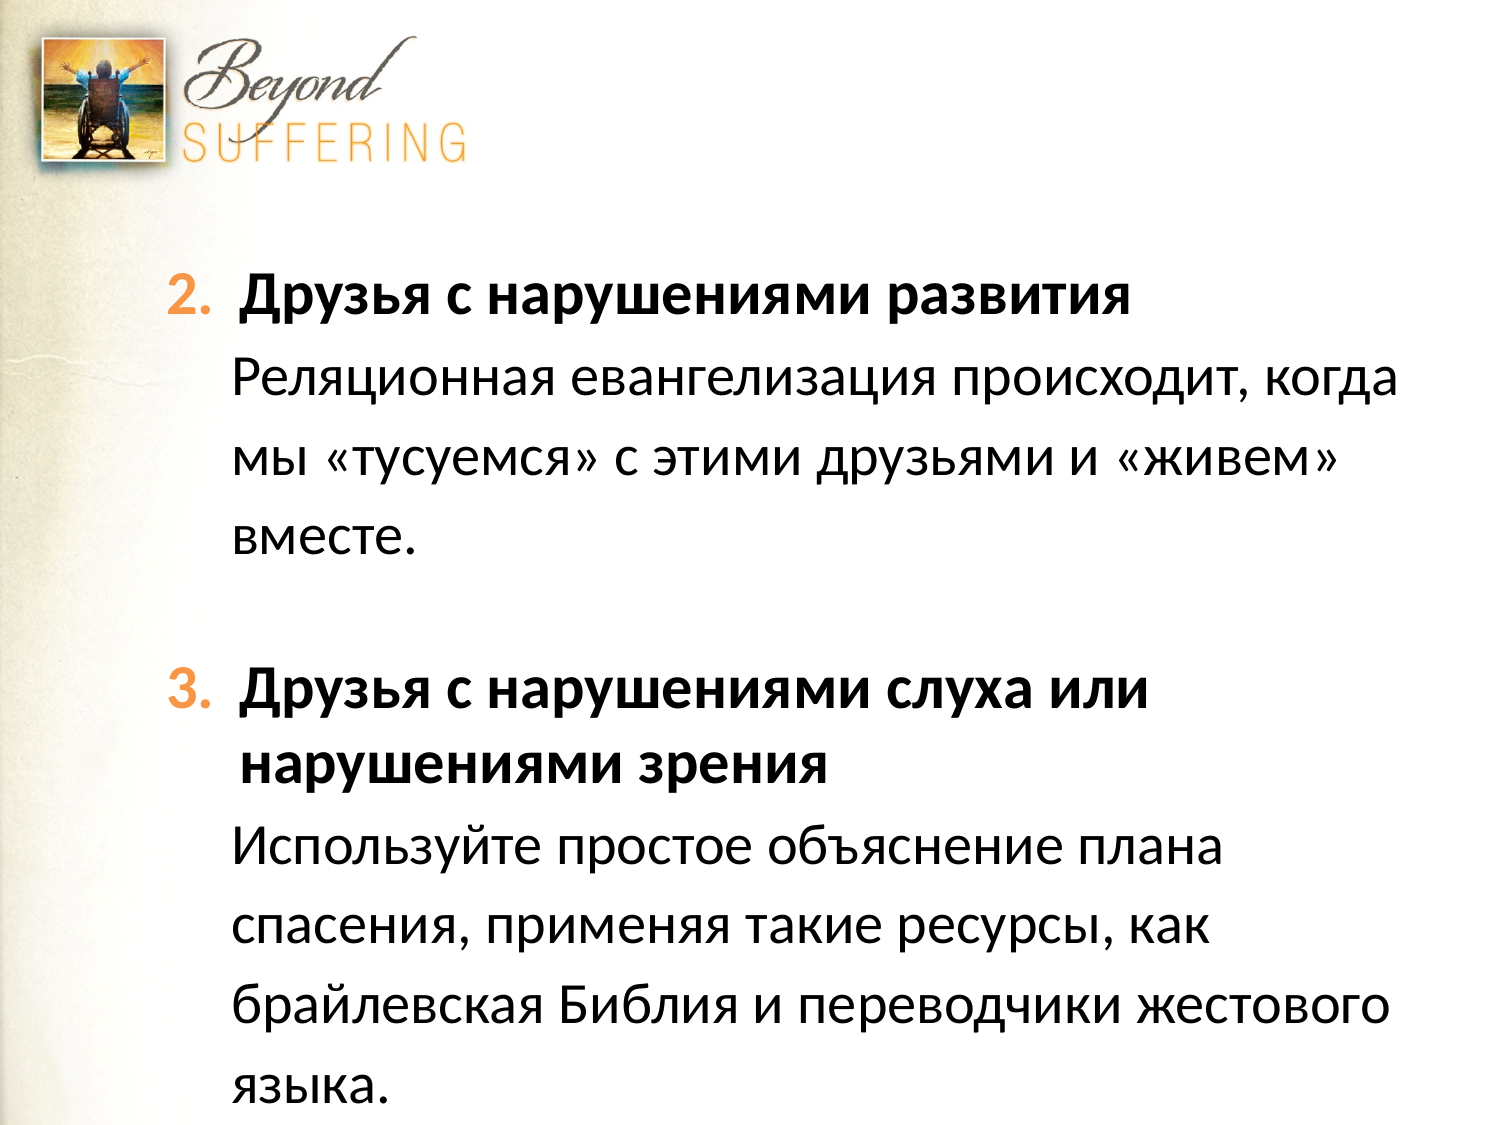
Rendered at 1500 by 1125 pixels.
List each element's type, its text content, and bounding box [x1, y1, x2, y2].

list Друзья с нарушениями развития Реляционная евангелизация происходит, когда мы «тусуемся» с этими друзьями и «живем» вместе. Друзья с нарушениями слуха или нарушениями зрения Используйте простое объяснение плана спасения, применяя такие ресурсы, как брайлевская Библия и переводчики жестового языка. [503, 209, 1426, 916]
picture [0, 0, 499, 1125]
